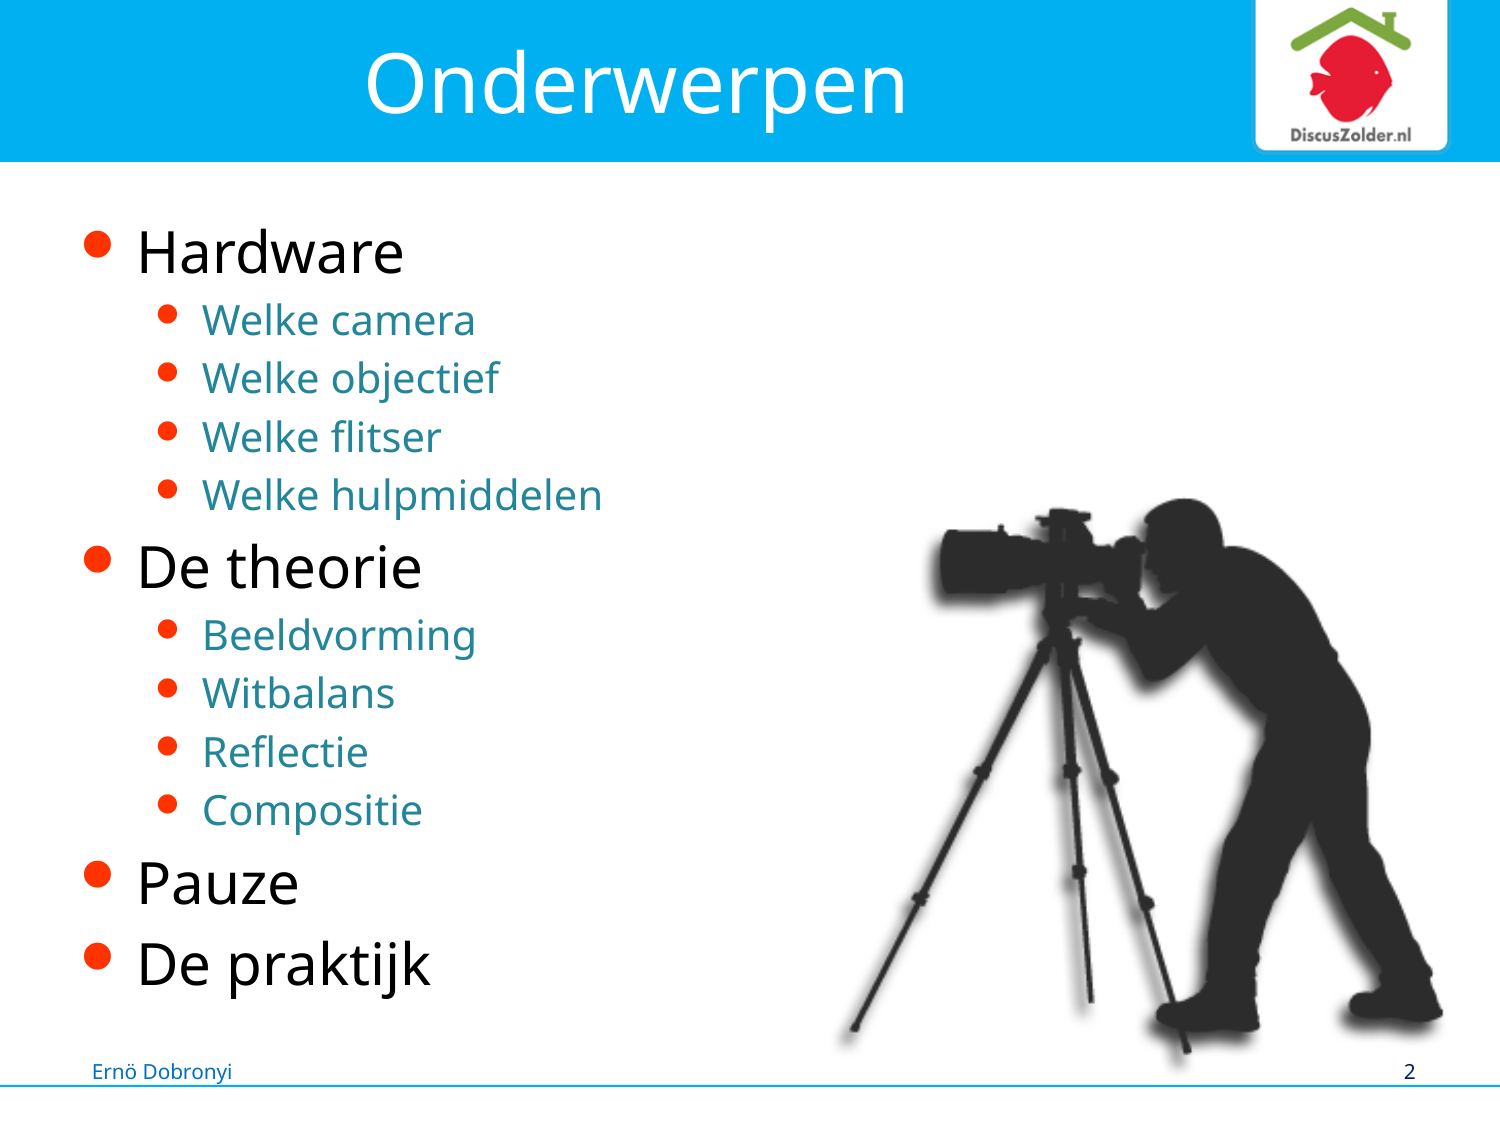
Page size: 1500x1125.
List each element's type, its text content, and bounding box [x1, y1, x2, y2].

title Onderwerpen [74, 0, 1200, 162]
footer Ernö Dobronyi [76, 1058, 553, 1084]
picture [779, 491, 1500, 1083]
picture [1252, 0, 1451, 154]
list Hardware Welke camera Welke objectief Welke flitser Welke hulpmiddelen De theorie Beeldvorming Witbalans Reflectie Compositie Pauze De praktijk [64, 207, 728, 1048]
